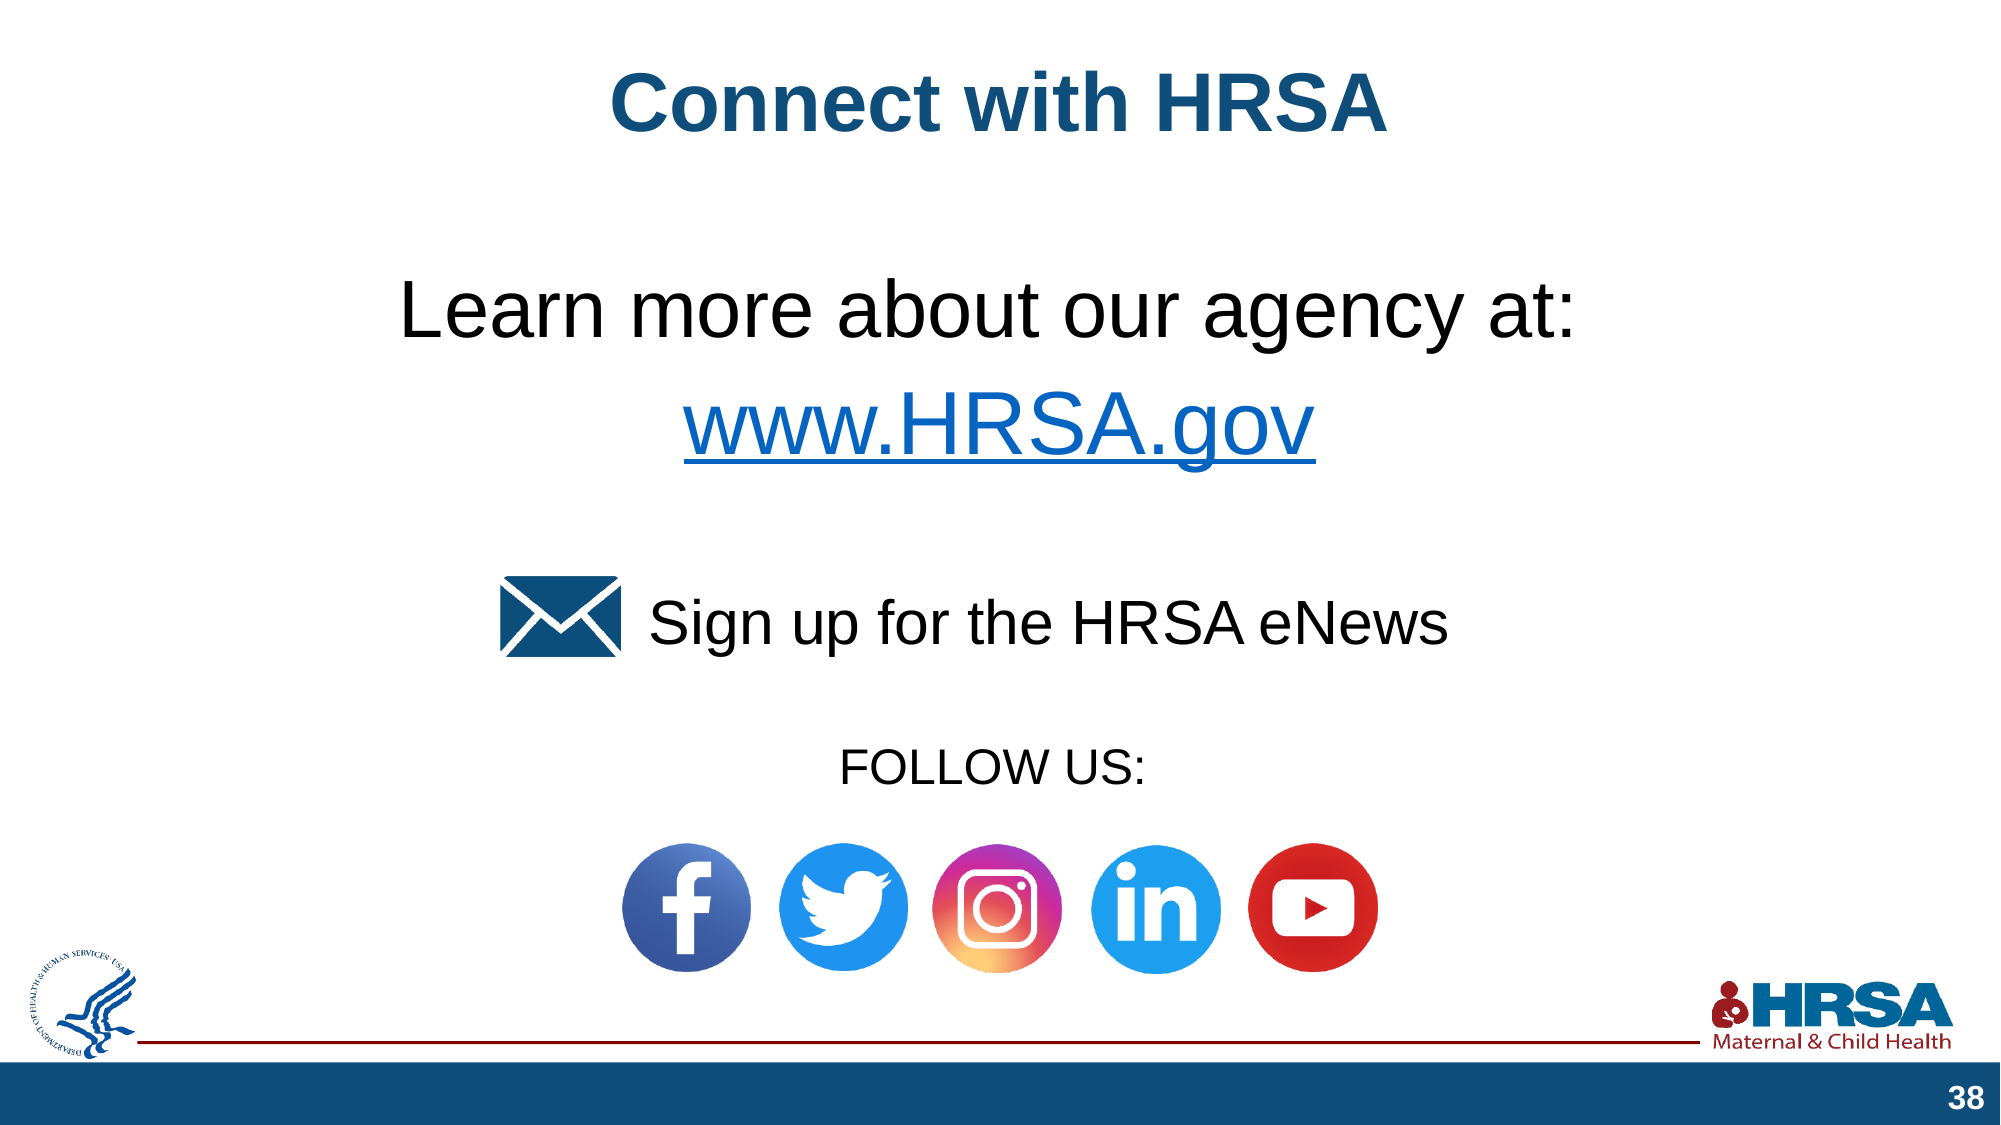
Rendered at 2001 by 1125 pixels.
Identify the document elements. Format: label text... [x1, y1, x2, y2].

picture [1849, 997, 1885, 1017]
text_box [622, 843, 1378, 974]
title Connect with HRSA [137, 19, 1863, 176]
list Sign up for the HRSA eNews [187, 574, 1913, 691]
picture [1873, 981, 1953, 1022]
list Learn more about our agency at: www.HRSA.gov [137, 249, 1863, 495]
picture [1712, 981, 1953, 1049]
list FOLLOW US: [395, 727, 1605, 843]
slide_number 38 [1550, 1065, 2000, 1125]
picture [499, 575, 621, 657]
picture [1822, 994, 1837, 1001]
picture [24, 946, 141, 1062]
picture [1922, 1000, 1929, 1010]
